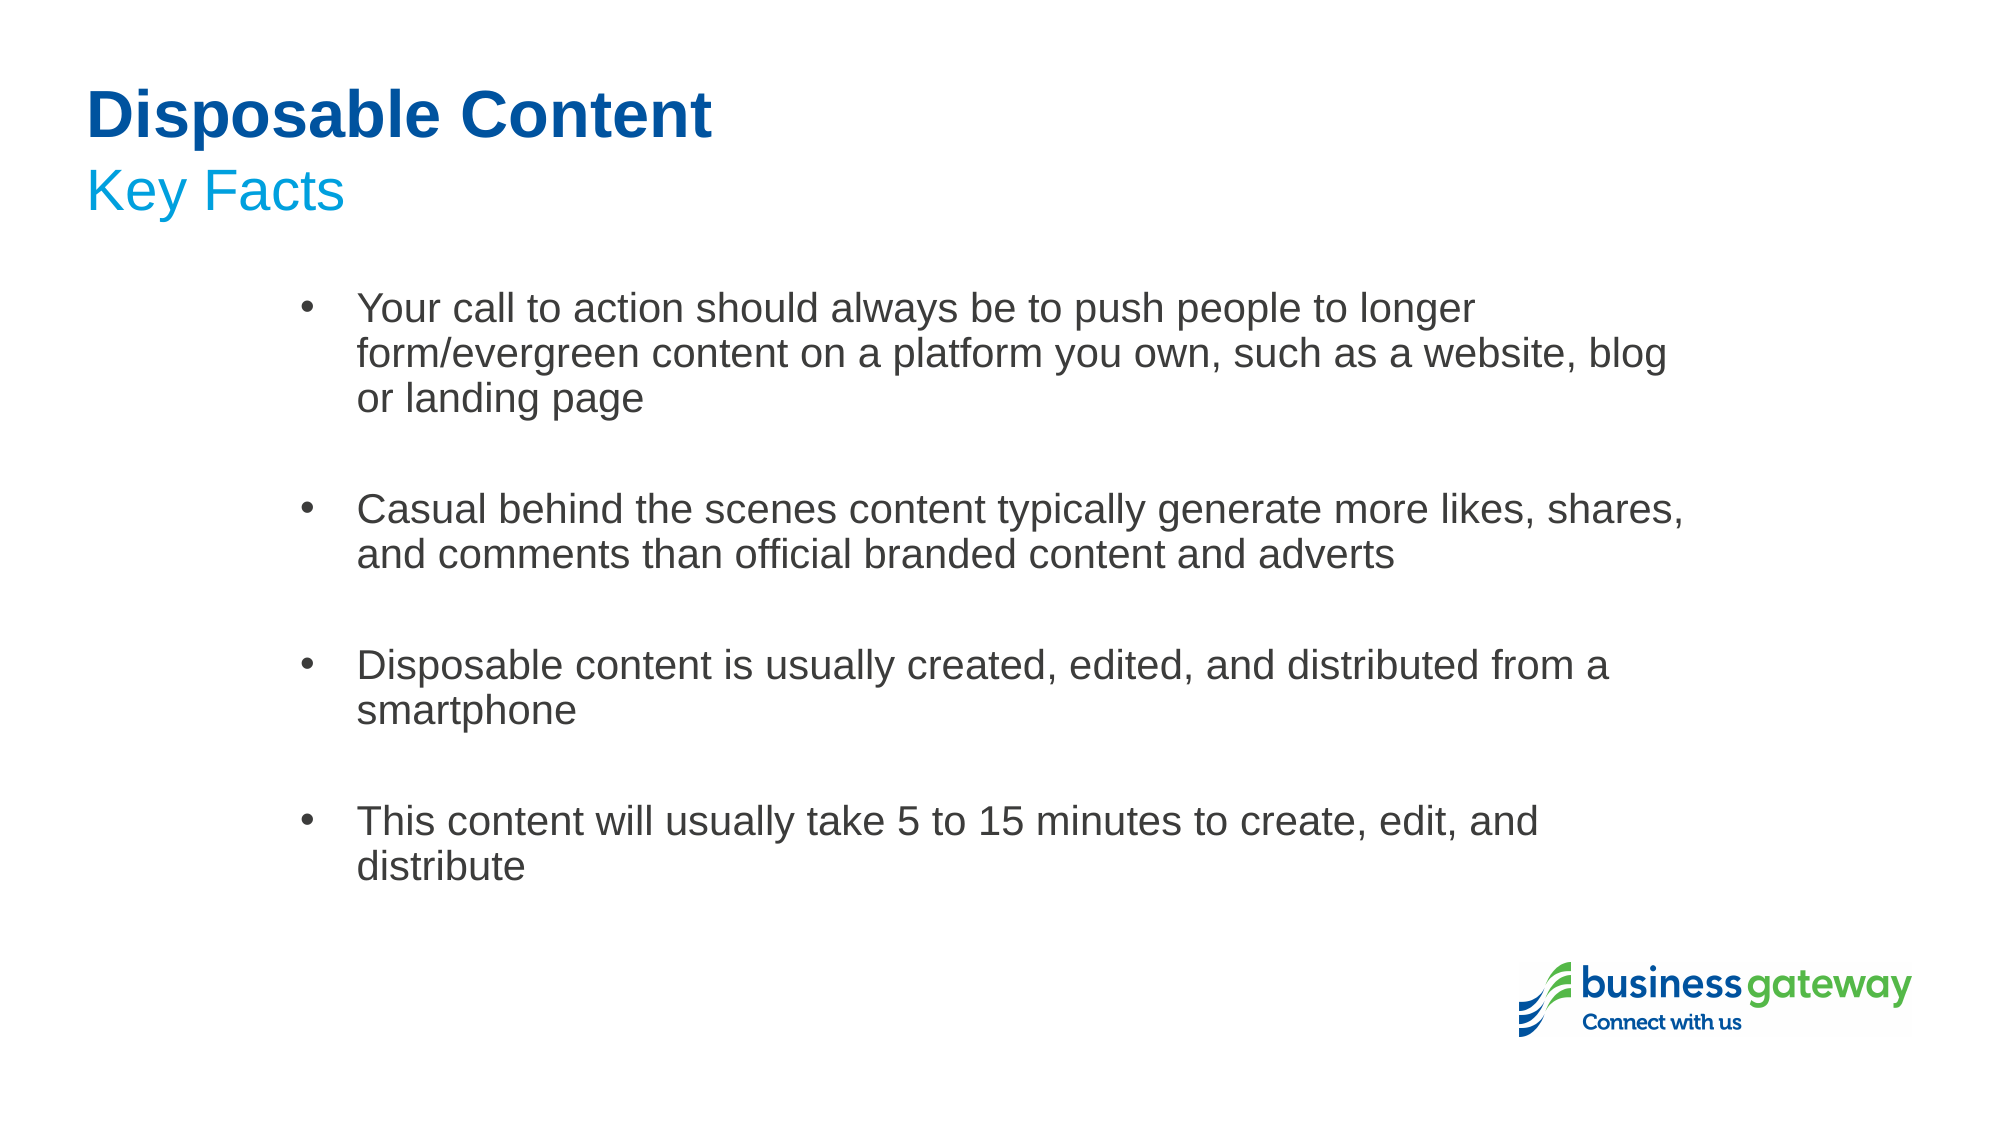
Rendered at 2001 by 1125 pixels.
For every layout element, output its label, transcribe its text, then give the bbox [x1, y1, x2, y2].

title Disposable Content [86, 79, 1916, 160]
picture [1519, 962, 1912, 1037]
list Key Facts [86, 159, 1915, 240]
list Your call to action should always be to push people to longer form/evergreen content on a platform you own, such as a website, blog or landing page Casual behind the scenes content typically generate more likes, shares, and comments than official branded content and adverts Disposable content is usually created, edited, and distributed from a smartphone This content will usually take 5 to 15 minutes to create, edit, and distribute [300, 286, 1706, 941]
